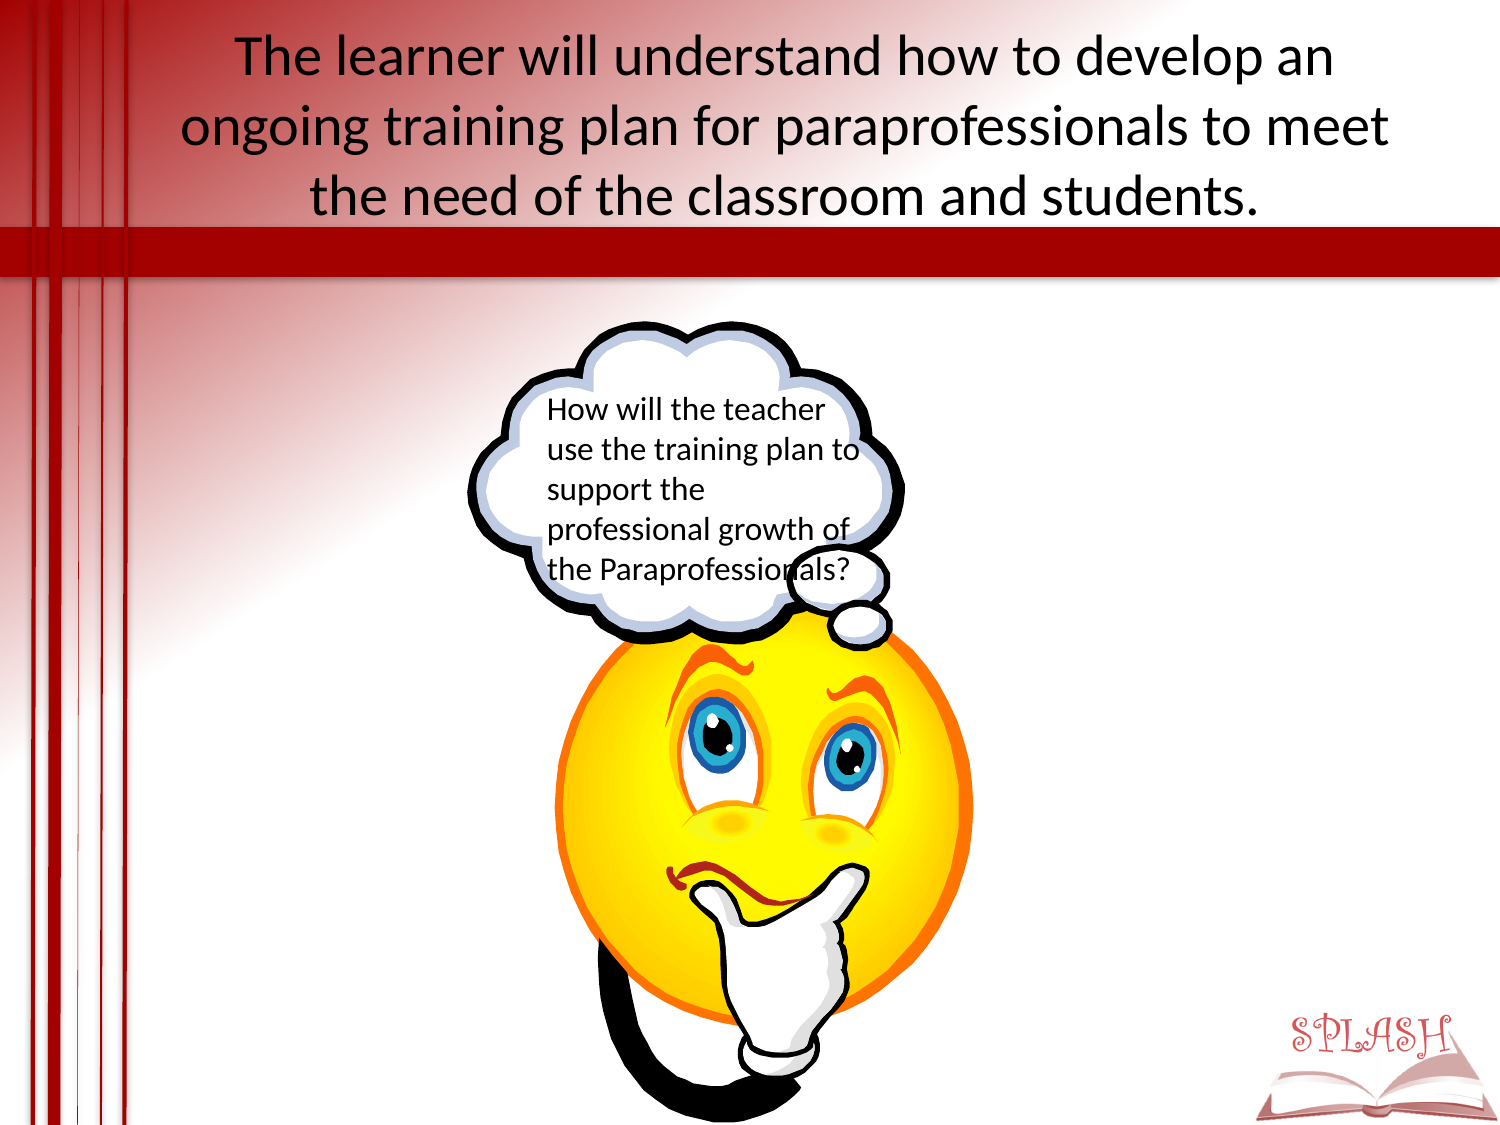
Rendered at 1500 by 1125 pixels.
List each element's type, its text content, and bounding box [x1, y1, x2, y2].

title The learner will understand how to develop an ongoing training plan for paraprofessionals to meet the need of the classroom and students. [145, 28, 1425, 217]
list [464, 318, 977, 1125]
